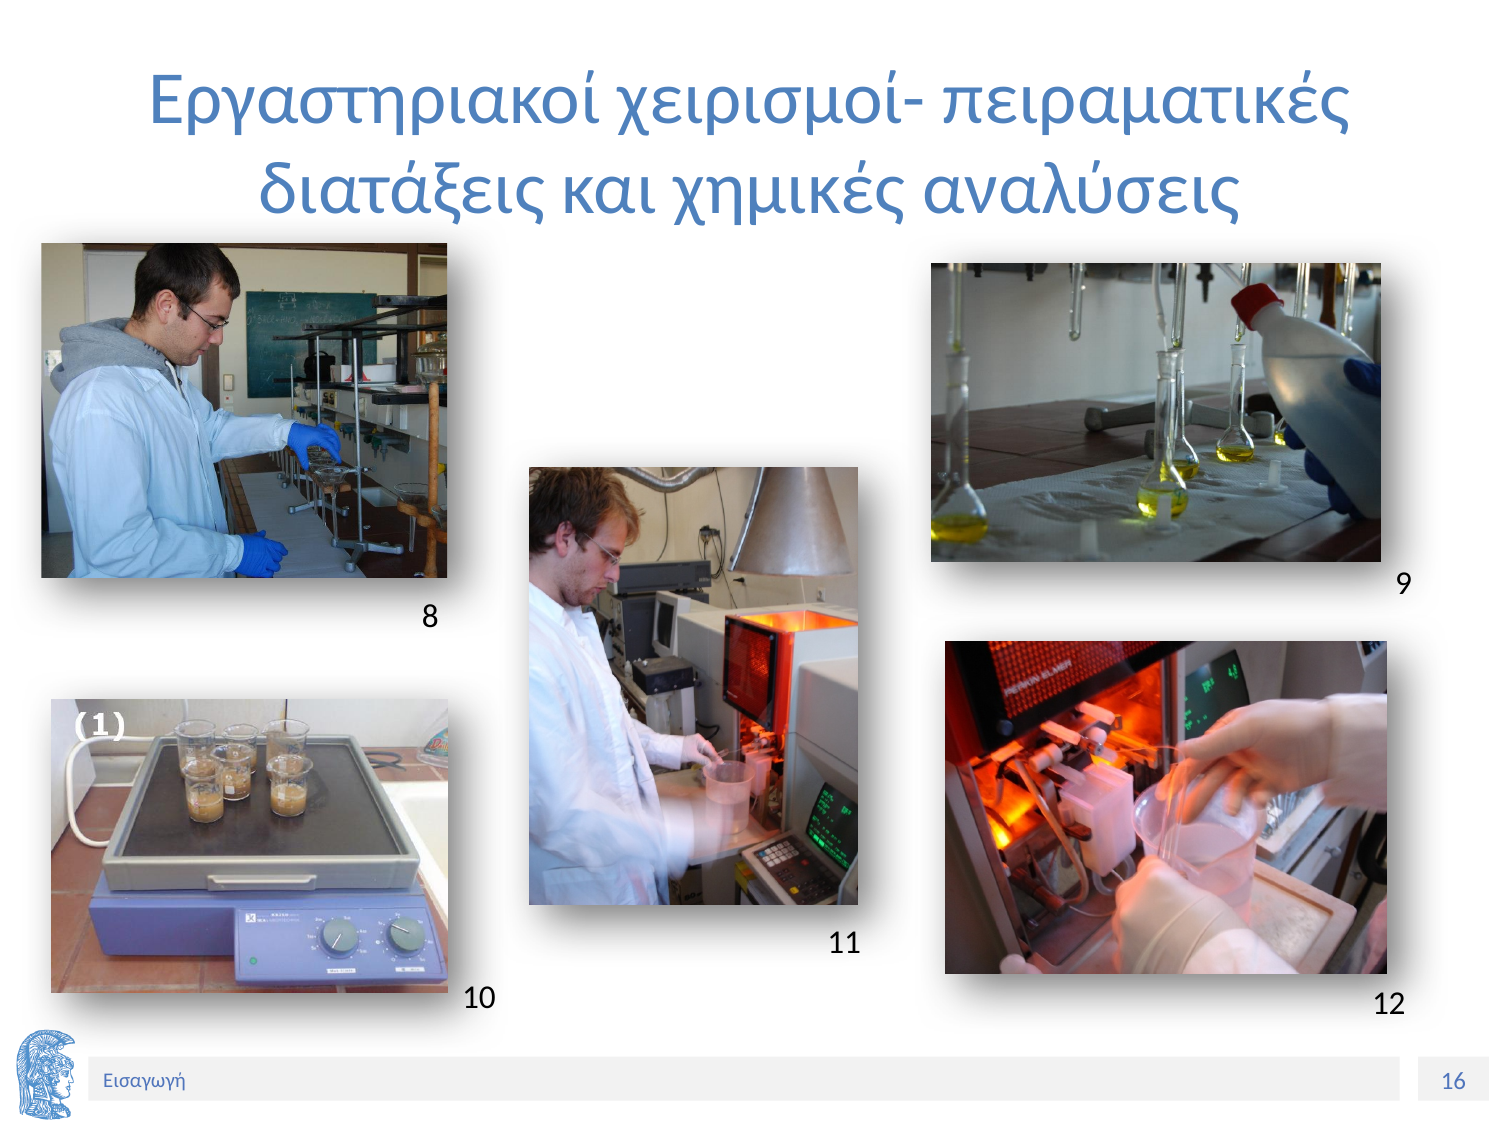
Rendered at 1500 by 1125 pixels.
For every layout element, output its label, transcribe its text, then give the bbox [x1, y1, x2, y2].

picture [931, 263, 1381, 563]
picture [40, 243, 448, 578]
text_box 11 [812, 905, 895, 976]
text_box 10 [447, 960, 530, 1032]
picture [51, 699, 448, 993]
picture [944, 641, 1387, 974]
title Εργαστηριακοί χειρισμοί- πειραματικές διατάξεις και χημικές αναλύσεις [75, 45, 1425, 233]
text_box 8 [406, 578, 466, 650]
picture [9, 1026, 81, 1120]
picture [528, 466, 858, 906]
text_box 9 [1380, 545, 1440, 617]
text_box 12 [1357, 966, 1440, 1037]
